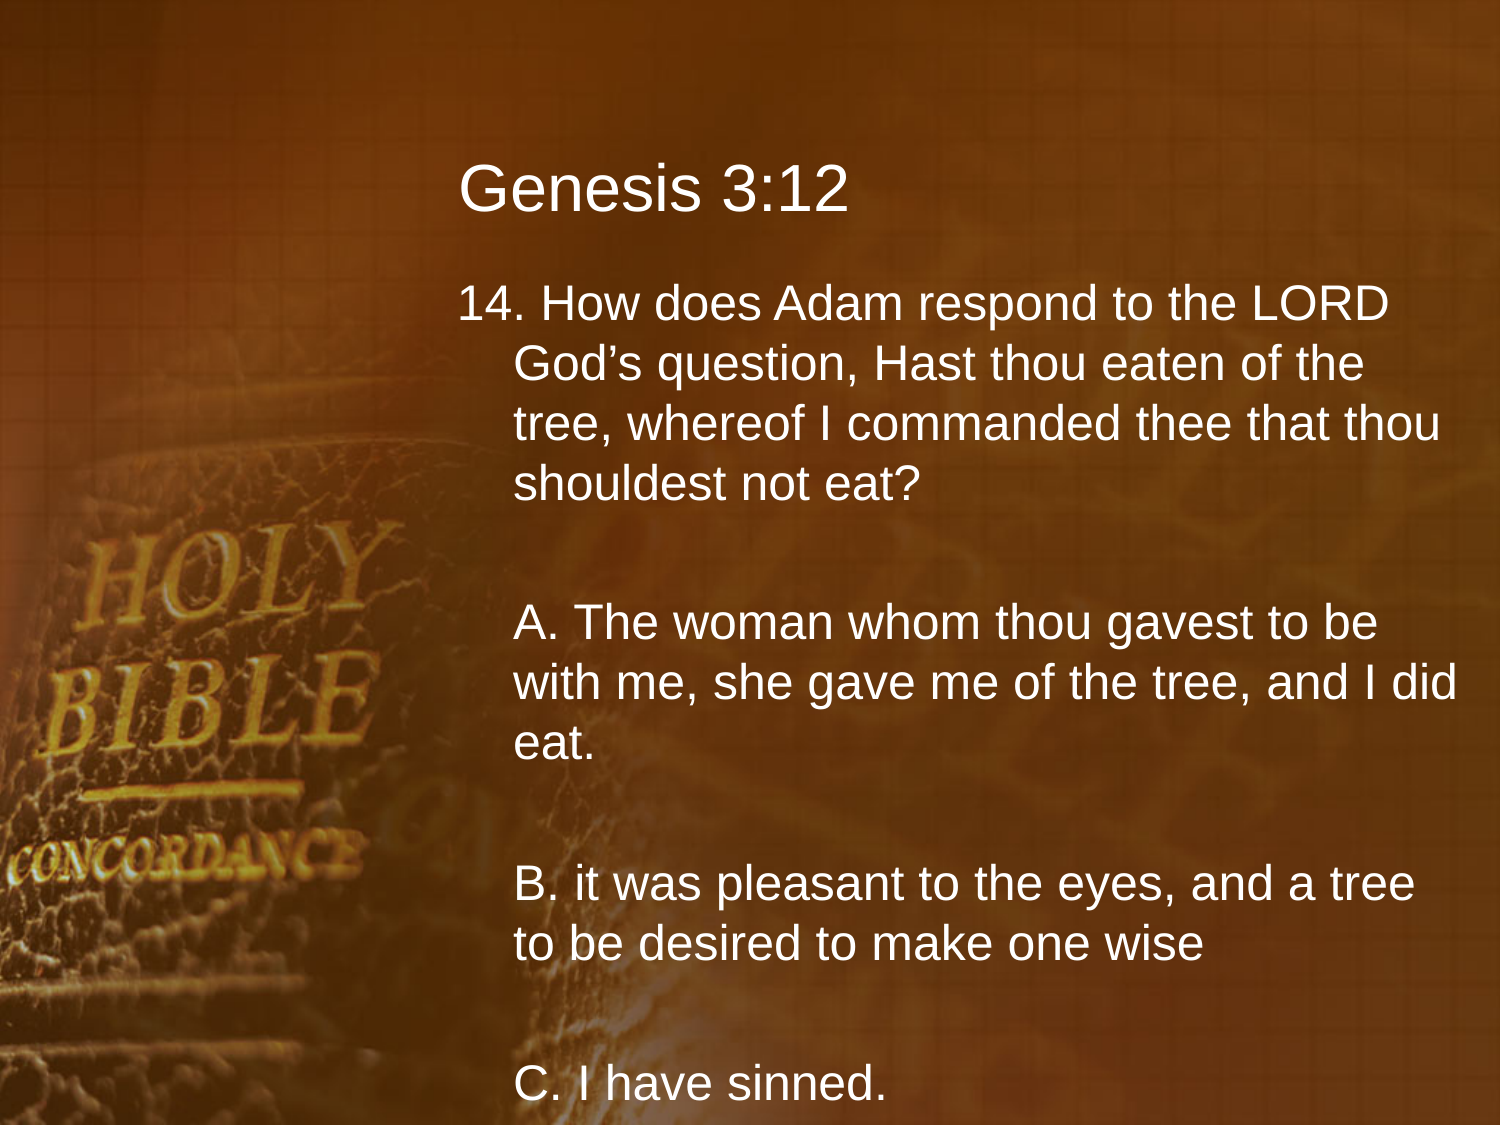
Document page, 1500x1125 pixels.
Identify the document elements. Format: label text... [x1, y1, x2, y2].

list 14. How does Adam respond to the LORD God’s question, Hast thou eaten of the tree, whereof I commanded thee that thou shouldest not eat? A. The woman whom thou gavest to be with me, she gave me of the tree, and I did eat. B. it was pleasant to the eyes, and a tree to be desired to make one wise C. I have sinned. [441, 262, 1480, 1006]
title Genesis 3:12 [443, 44, 1480, 233]
picture [0, 0, 1500, 1125]
